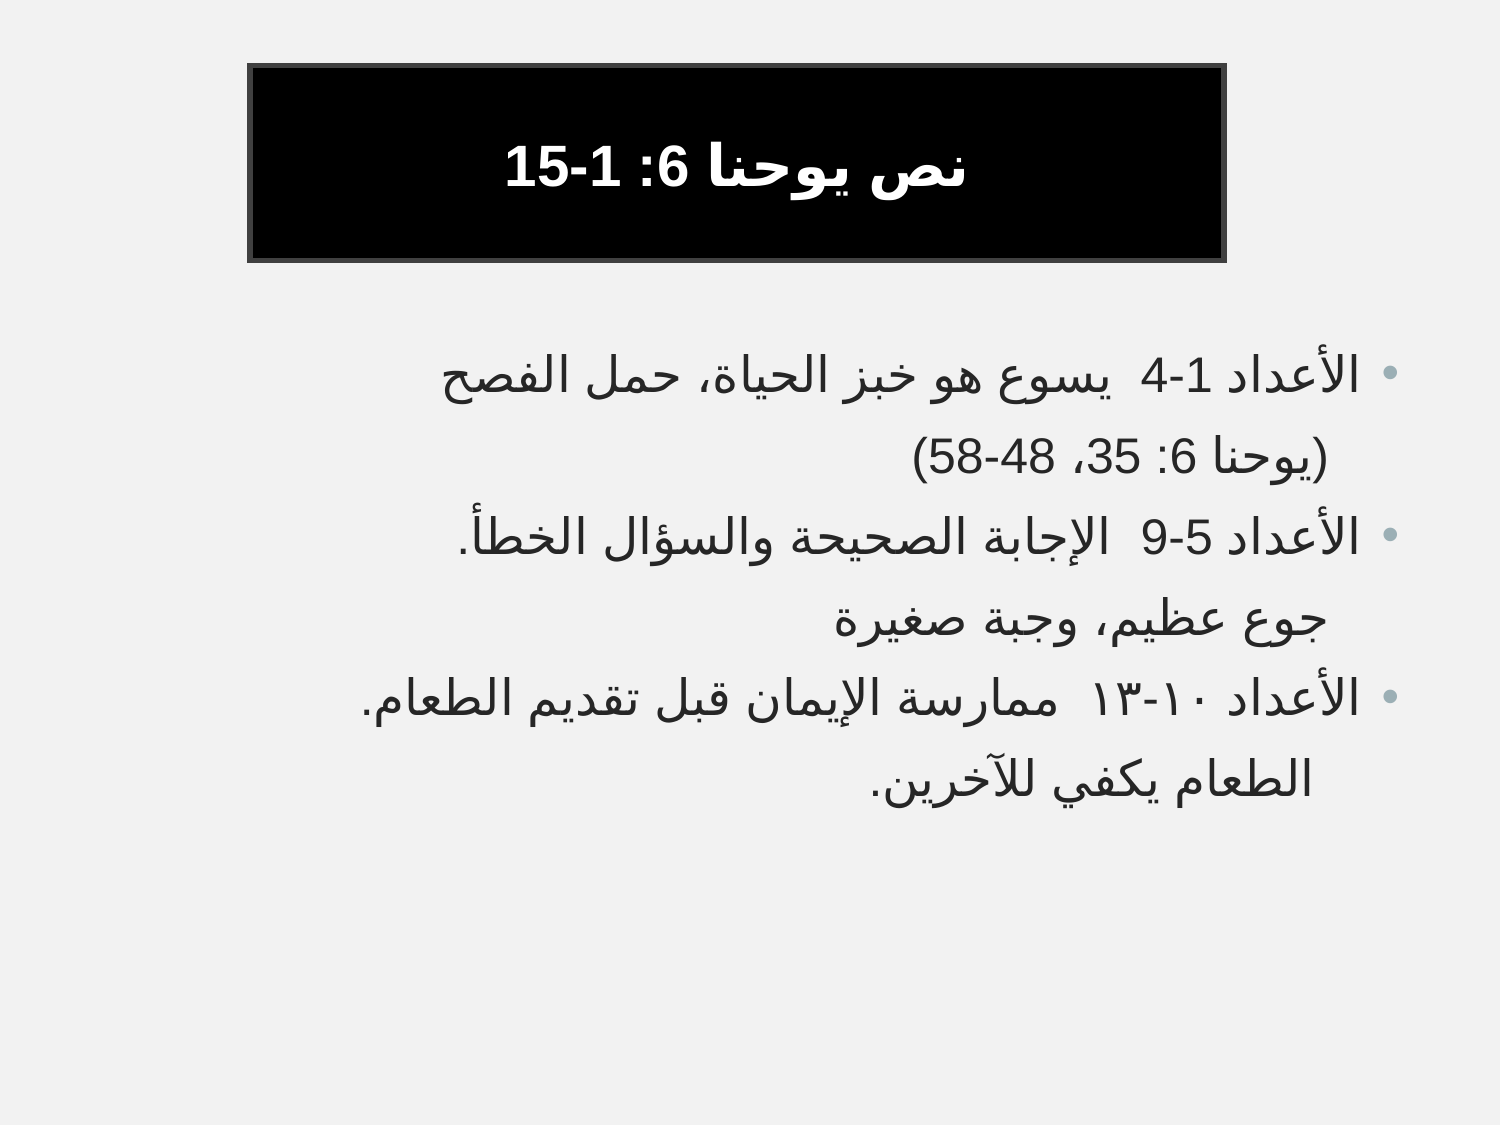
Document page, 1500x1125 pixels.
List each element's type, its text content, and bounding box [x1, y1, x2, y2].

list الأعداد 1-4 يسوع هو خبز الحياة، حمل الفصح (يوحنا 6: 35، 48-58) الأعداد 5-9 الإجابة الصحيحة والسؤال الخطأ. جوع عظيم، وجبة صغيرة الأعداد ١٠-١٣ ممارسة الإيمان قبل تقديم الطعام. الطعام يكفي للآخرين. [117, 335, 1415, 995]
title The Purpose of Miracles [247, 63, 1227, 263]
text_box نص يوحنا 6: 1-15 [249, 120, 1224, 206]
